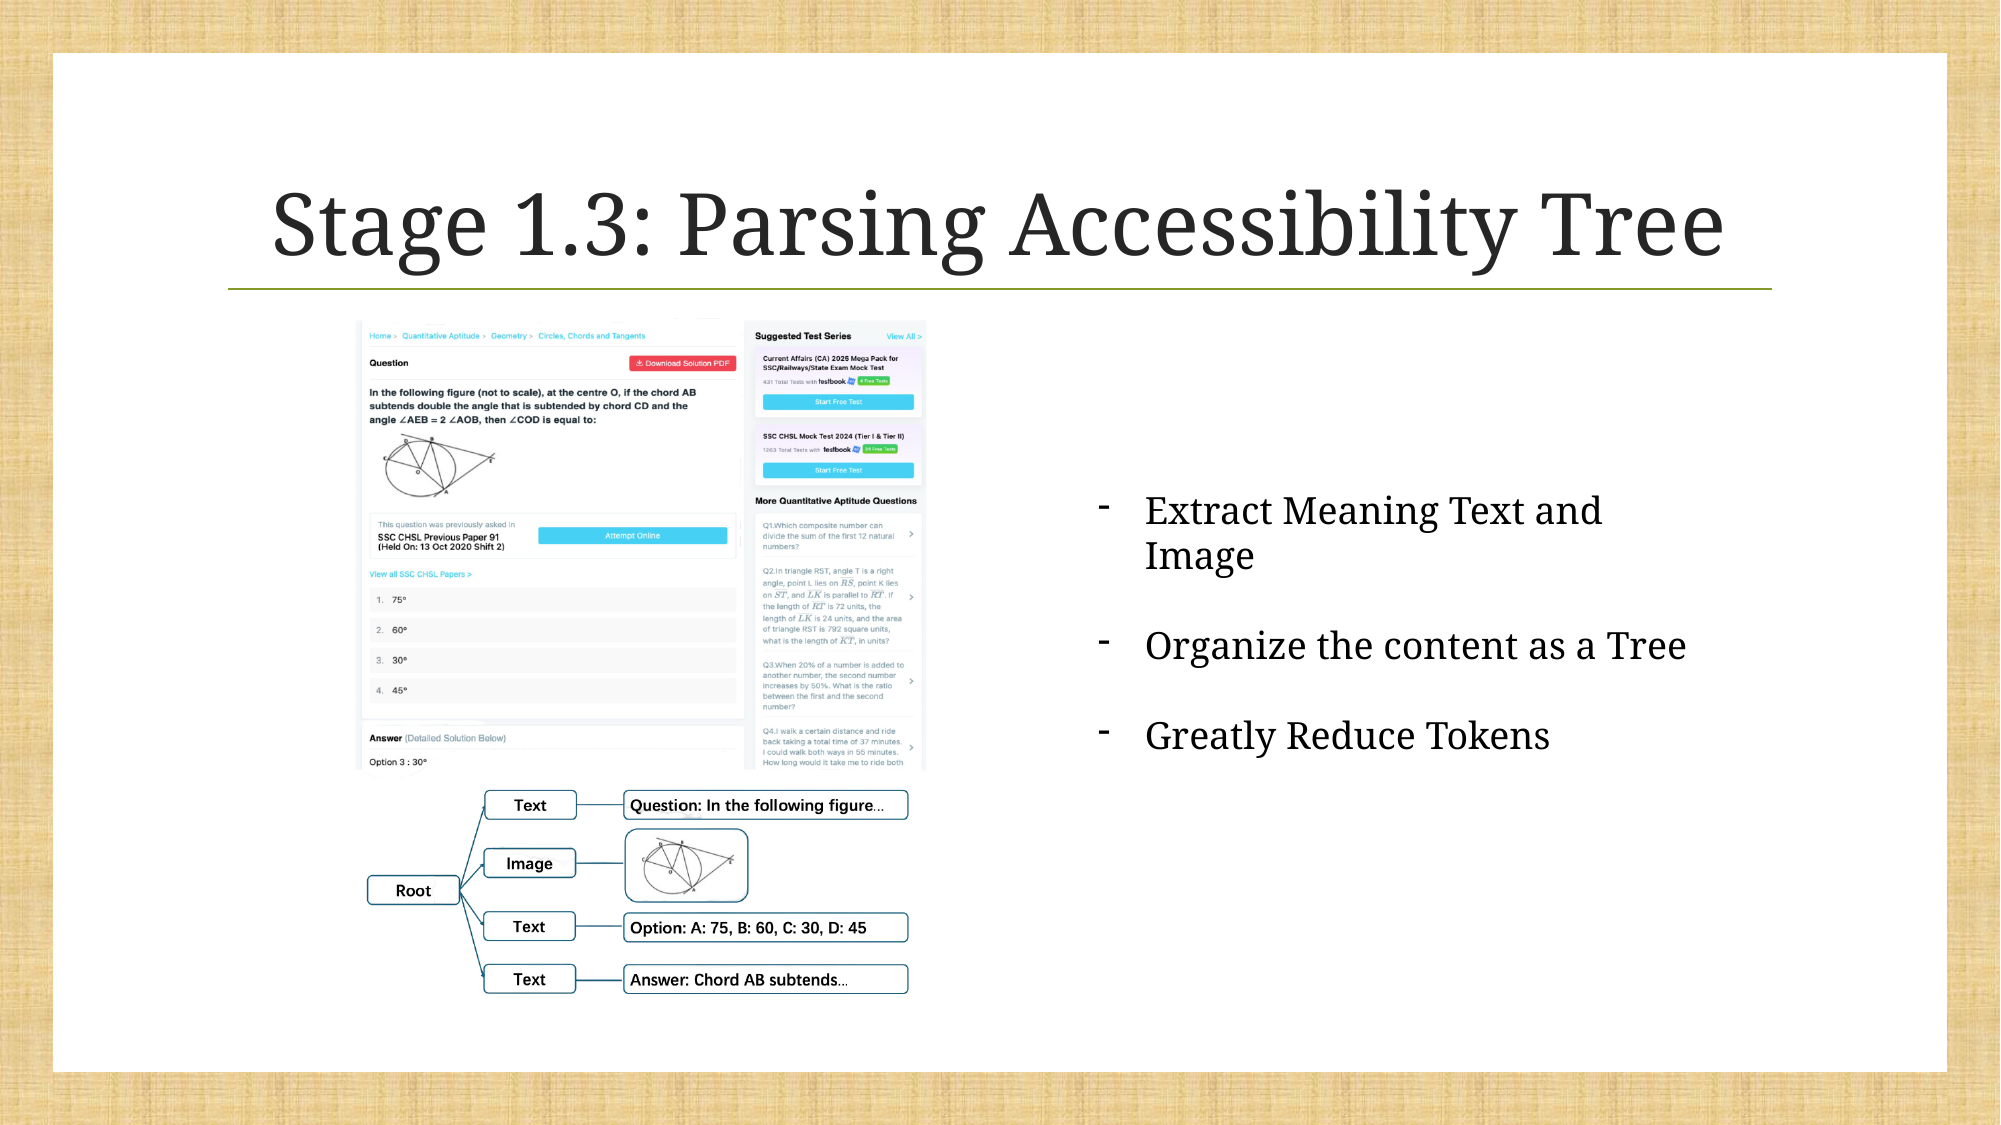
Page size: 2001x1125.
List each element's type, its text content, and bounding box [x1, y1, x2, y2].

title Stage 1.3: Parsing Accessibility Tree [212, 161, 1788, 281]
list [334, 294, 976, 1020]
picture [0, 0, 2000, 1125]
text_box Extract Meaning Text and Image Organize the content as a Tree Greatly Reduce Tokens [1083, 479, 1724, 765]
